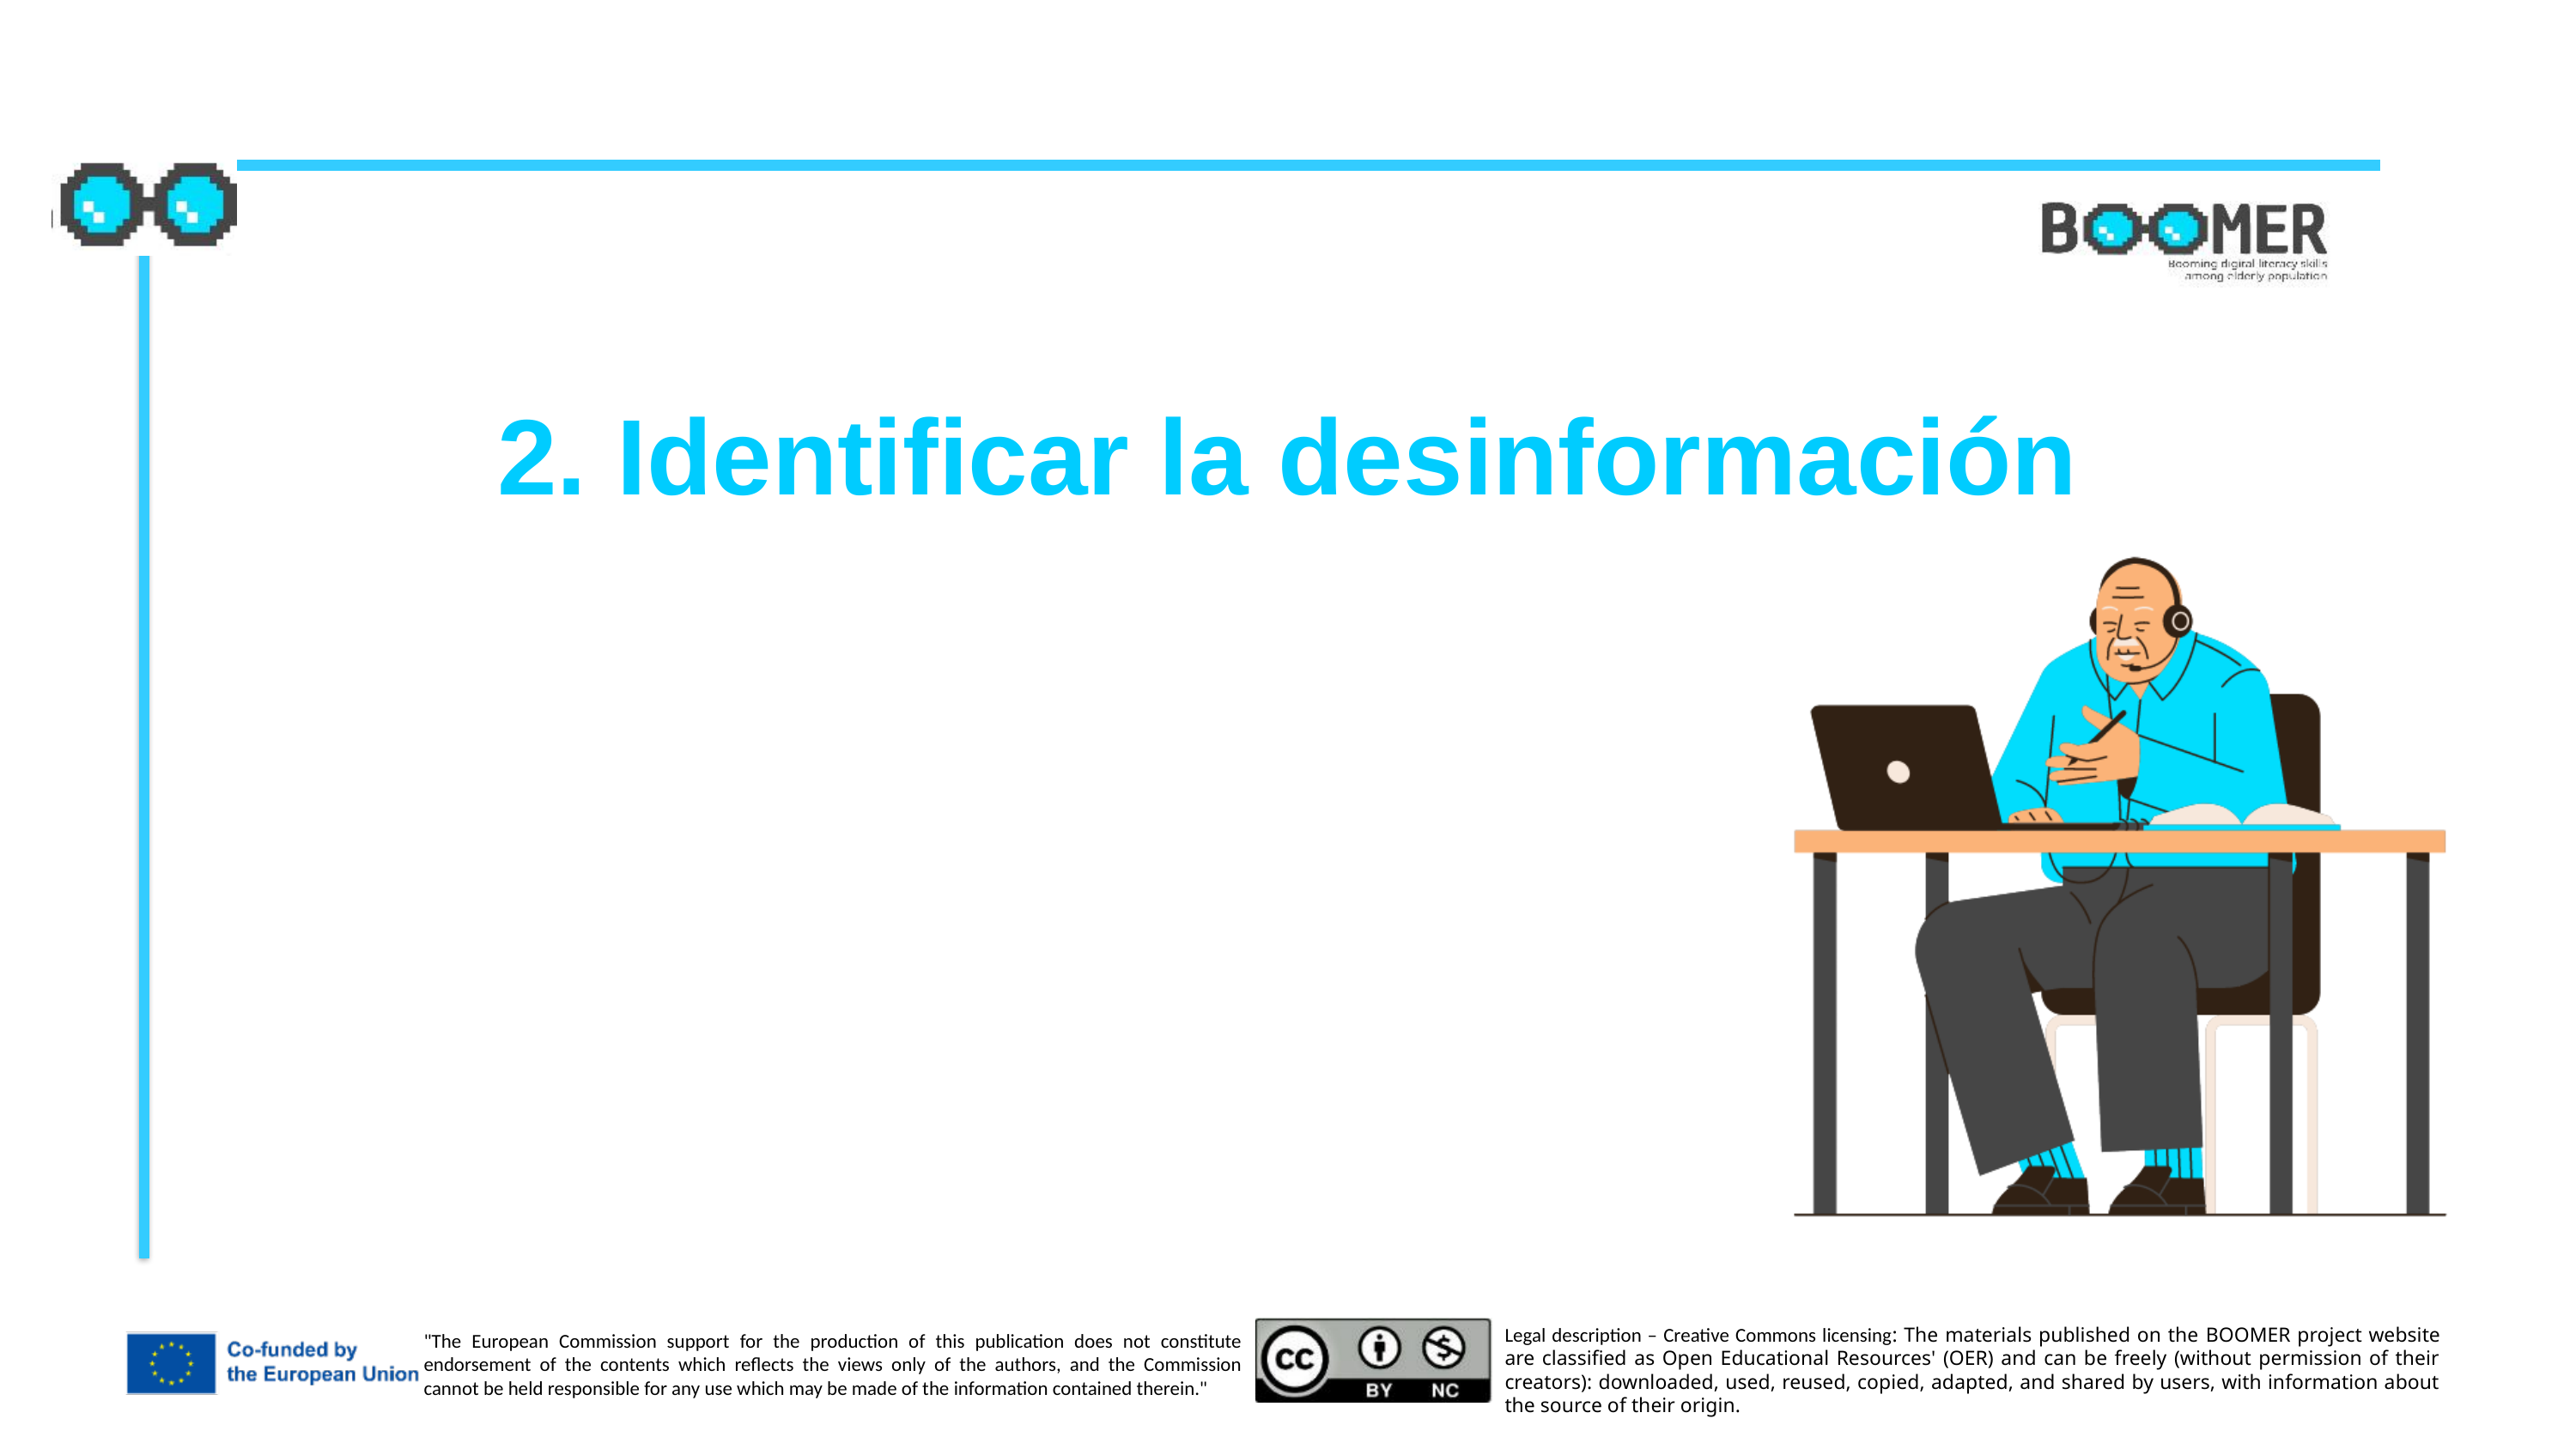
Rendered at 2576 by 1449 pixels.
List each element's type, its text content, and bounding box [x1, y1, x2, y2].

text_box 2. Identificar la desinformación [441, 381, 2135, 524]
picture [1759, 524, 2488, 1243]
picture [2038, 191, 2334, 288]
picture [1255, 1318, 1492, 1403]
picture [124, 1331, 441, 1397]
picture [52, 142, 237, 256]
